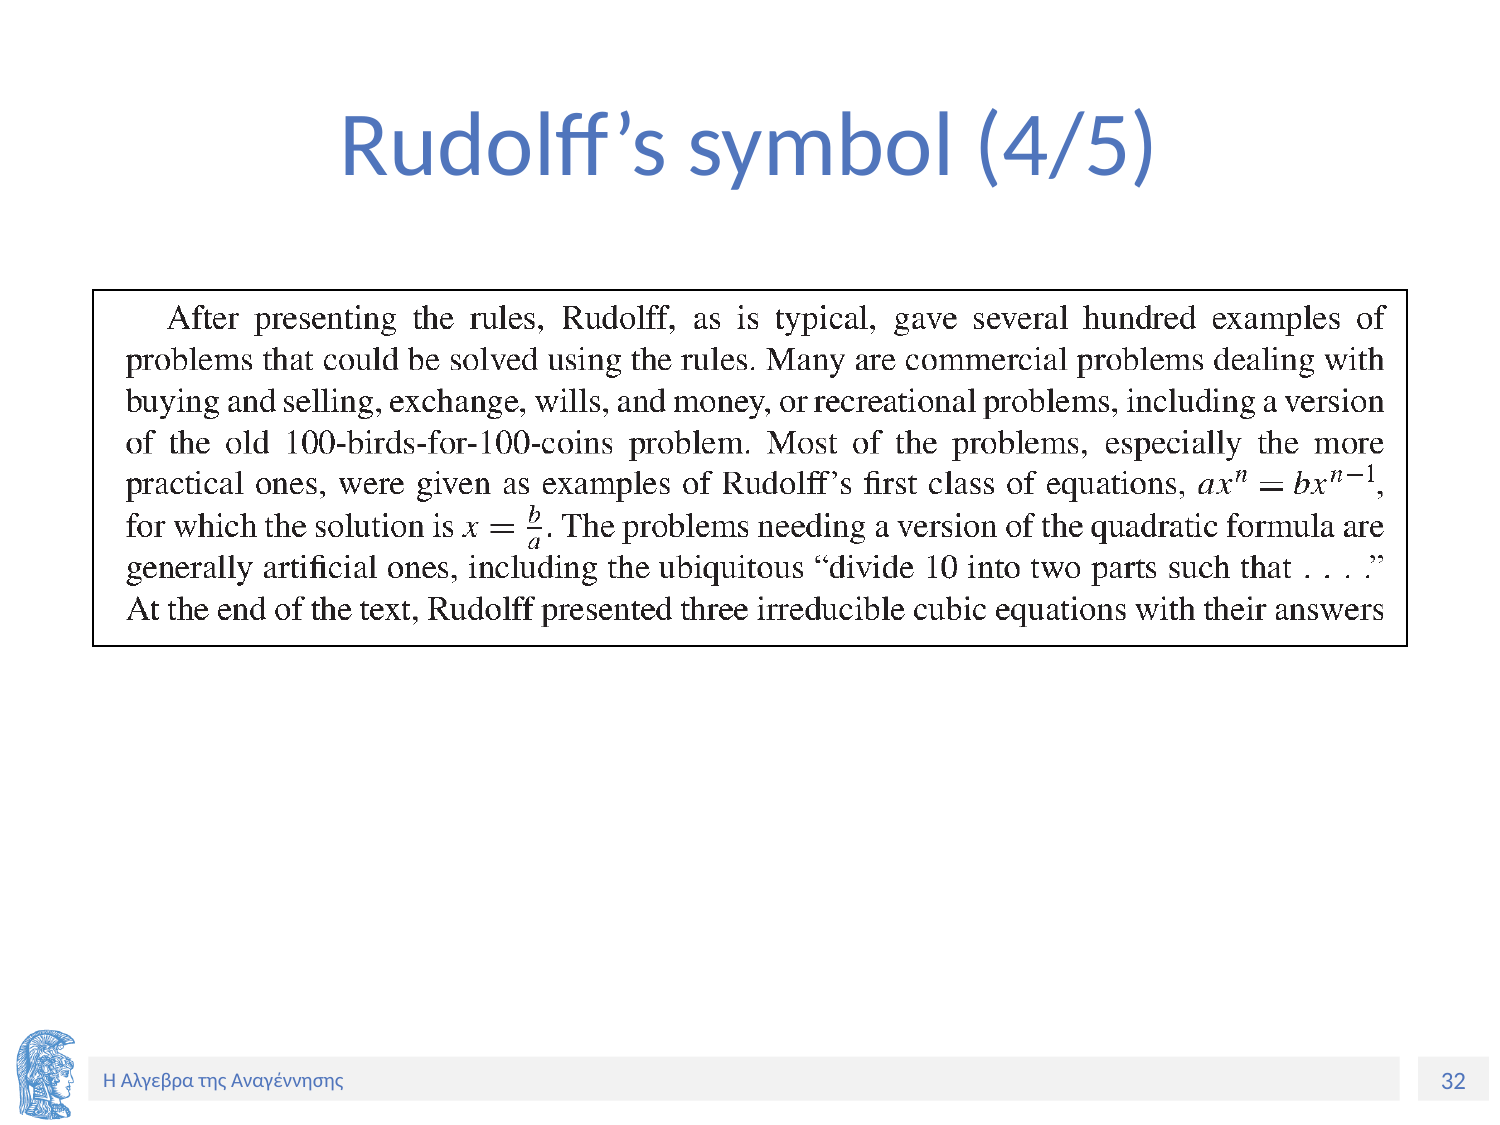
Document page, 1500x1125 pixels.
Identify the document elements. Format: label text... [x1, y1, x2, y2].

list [93, 290, 1407, 646]
picture [9, 1026, 81, 1120]
title Rudolff’s symbol (4/5) [75, 45, 1425, 233]
